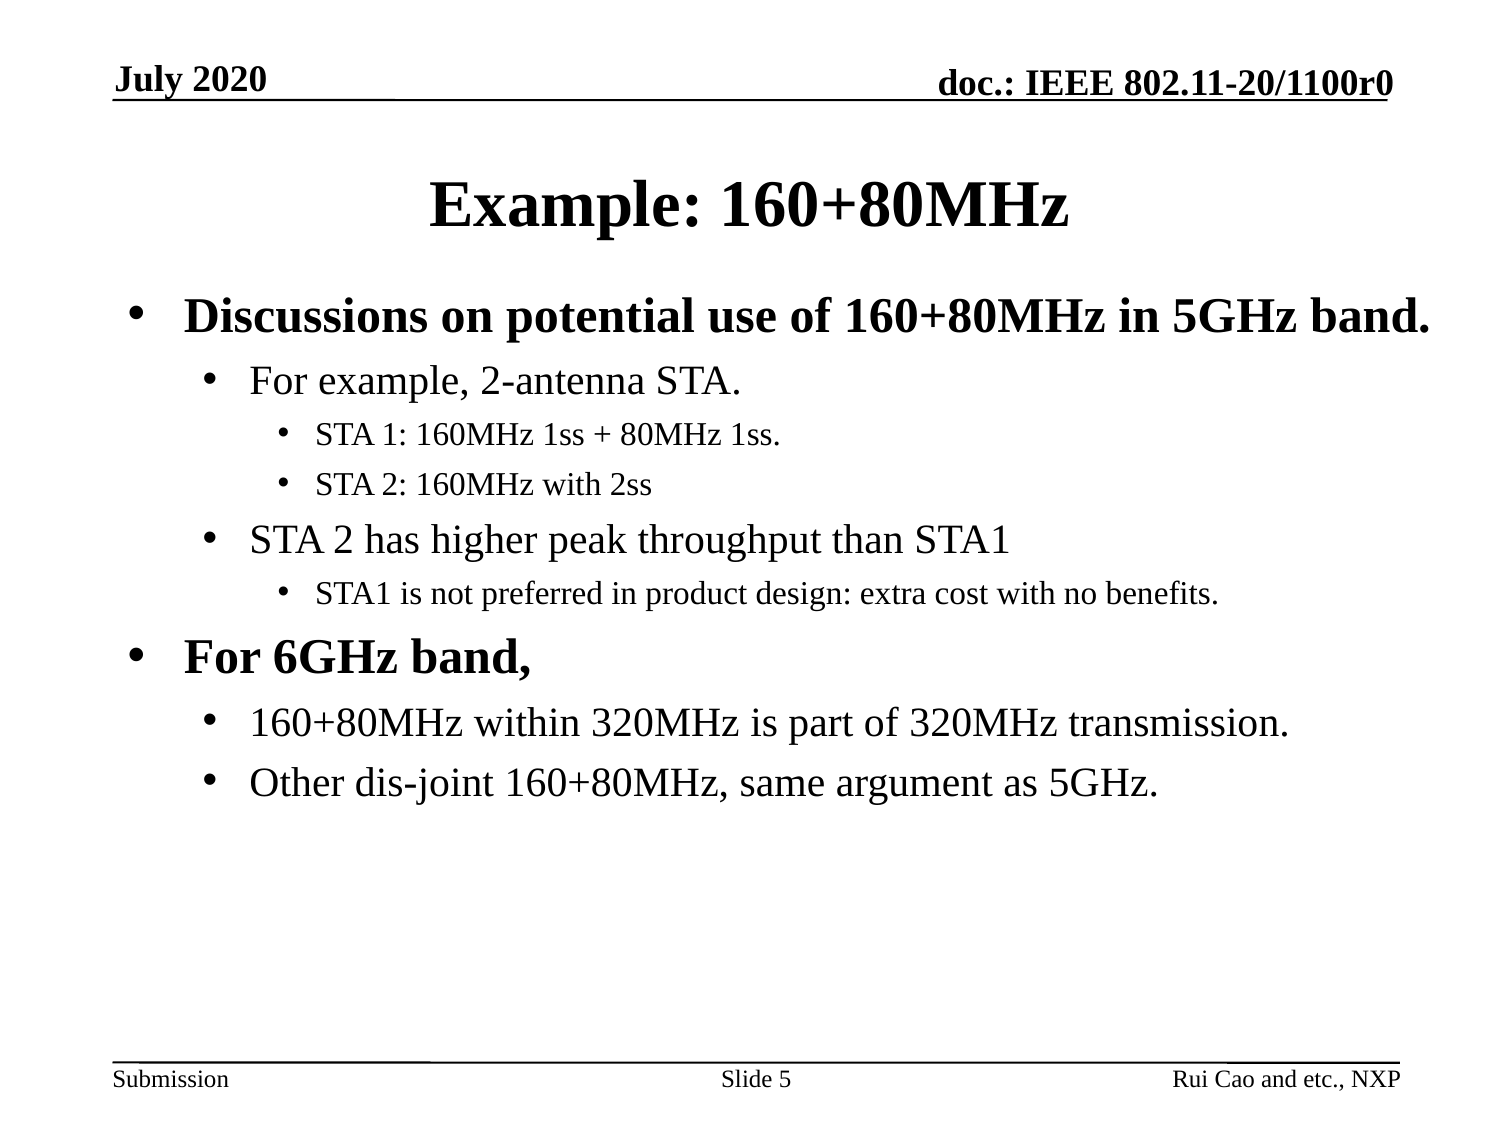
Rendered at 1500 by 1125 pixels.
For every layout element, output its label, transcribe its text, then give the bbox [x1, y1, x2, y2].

text_box Discussions on potential use of 160+80MHz in 5GHz band. For example, 2-antenna STA. STA 1: 160MHz 1ss + 80MHz 1ss. STA 2: 160MHz with 2ss STA 2 has higher peak throughput than STA1 STA1 is not preferred in product design: extra cost with no benefits. For 6GHz band, 160+80MHz within 320MHz is part of 320MHz transmission. Other dis-joint 160+80MHz, same argument as 5GHz. [112, 275, 1450, 988]
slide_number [114, 54, 423, 100]
footer Rui Cao and etc., NXP [878, 1061, 1402, 1093]
title Example: 160+80MHz [112, 112, 1388, 275]
slide_number Slide 5 [712, 1061, 800, 1123]
